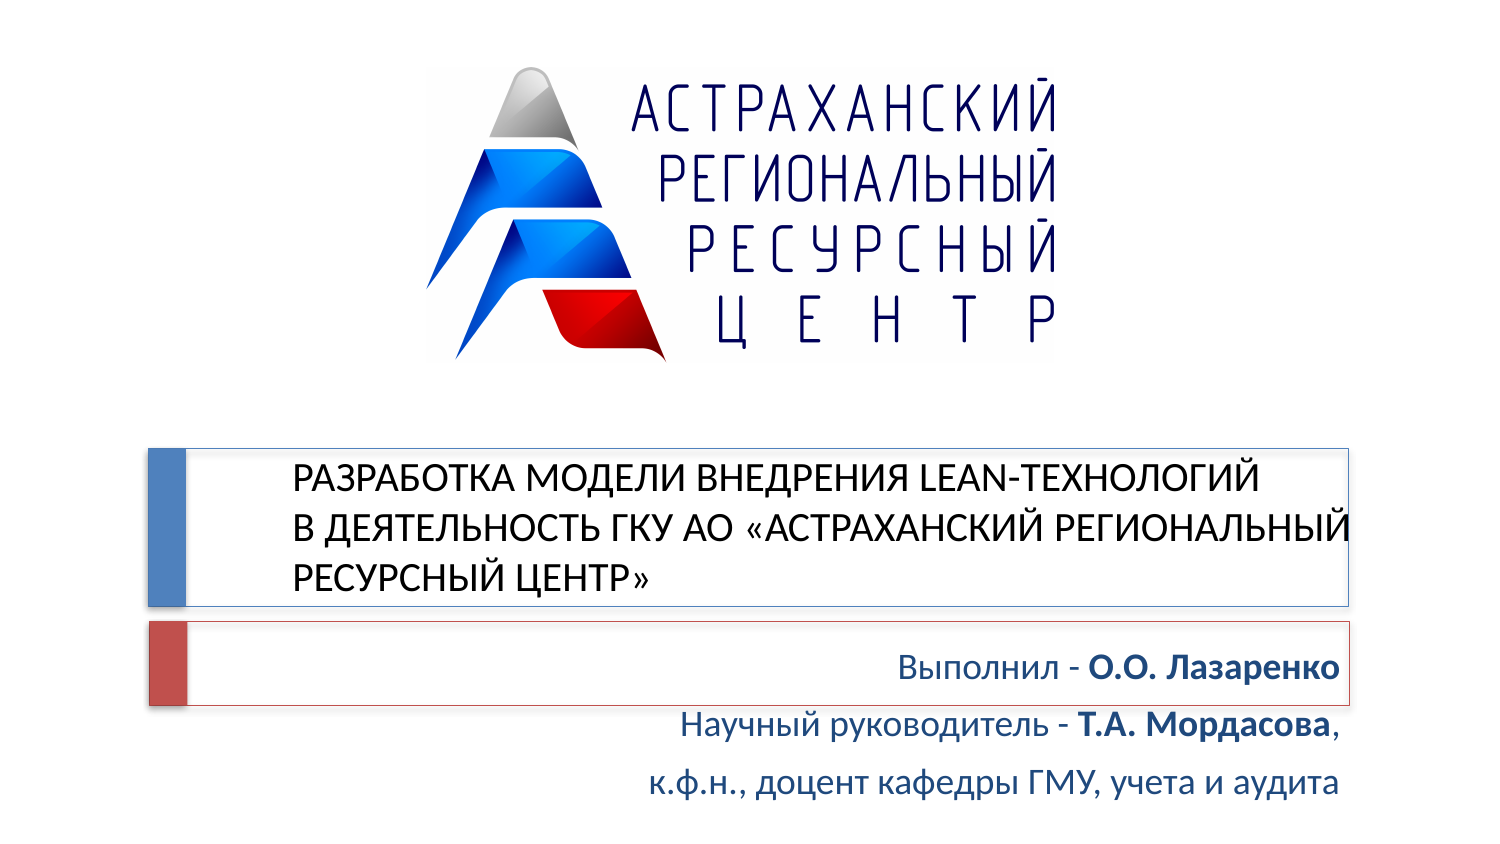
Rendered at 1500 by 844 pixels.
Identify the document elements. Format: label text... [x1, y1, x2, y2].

subtitle Выполнил - О.О. Лазаренко Научный руководитель - Т.А. Мордасова, к.ф.н., доцент кафедры ГМУ, учета и аудита [230, 634, 1356, 828]
picture [425, 67, 1054, 363]
title РАЗРАБОТКА МОДЕЛИ ВНЕДРЕНИЯ LEAN-ТЕХНОЛОГИЙ В ДЕЯТЕЛЬНОСТЬ ГКУ АО «АСТРАХАНСКИЙ РЕГИОНАЛЬНЫЙ РЕСУРСНЫЙ ЦЕНТР» [277, 442, 1479, 668]
